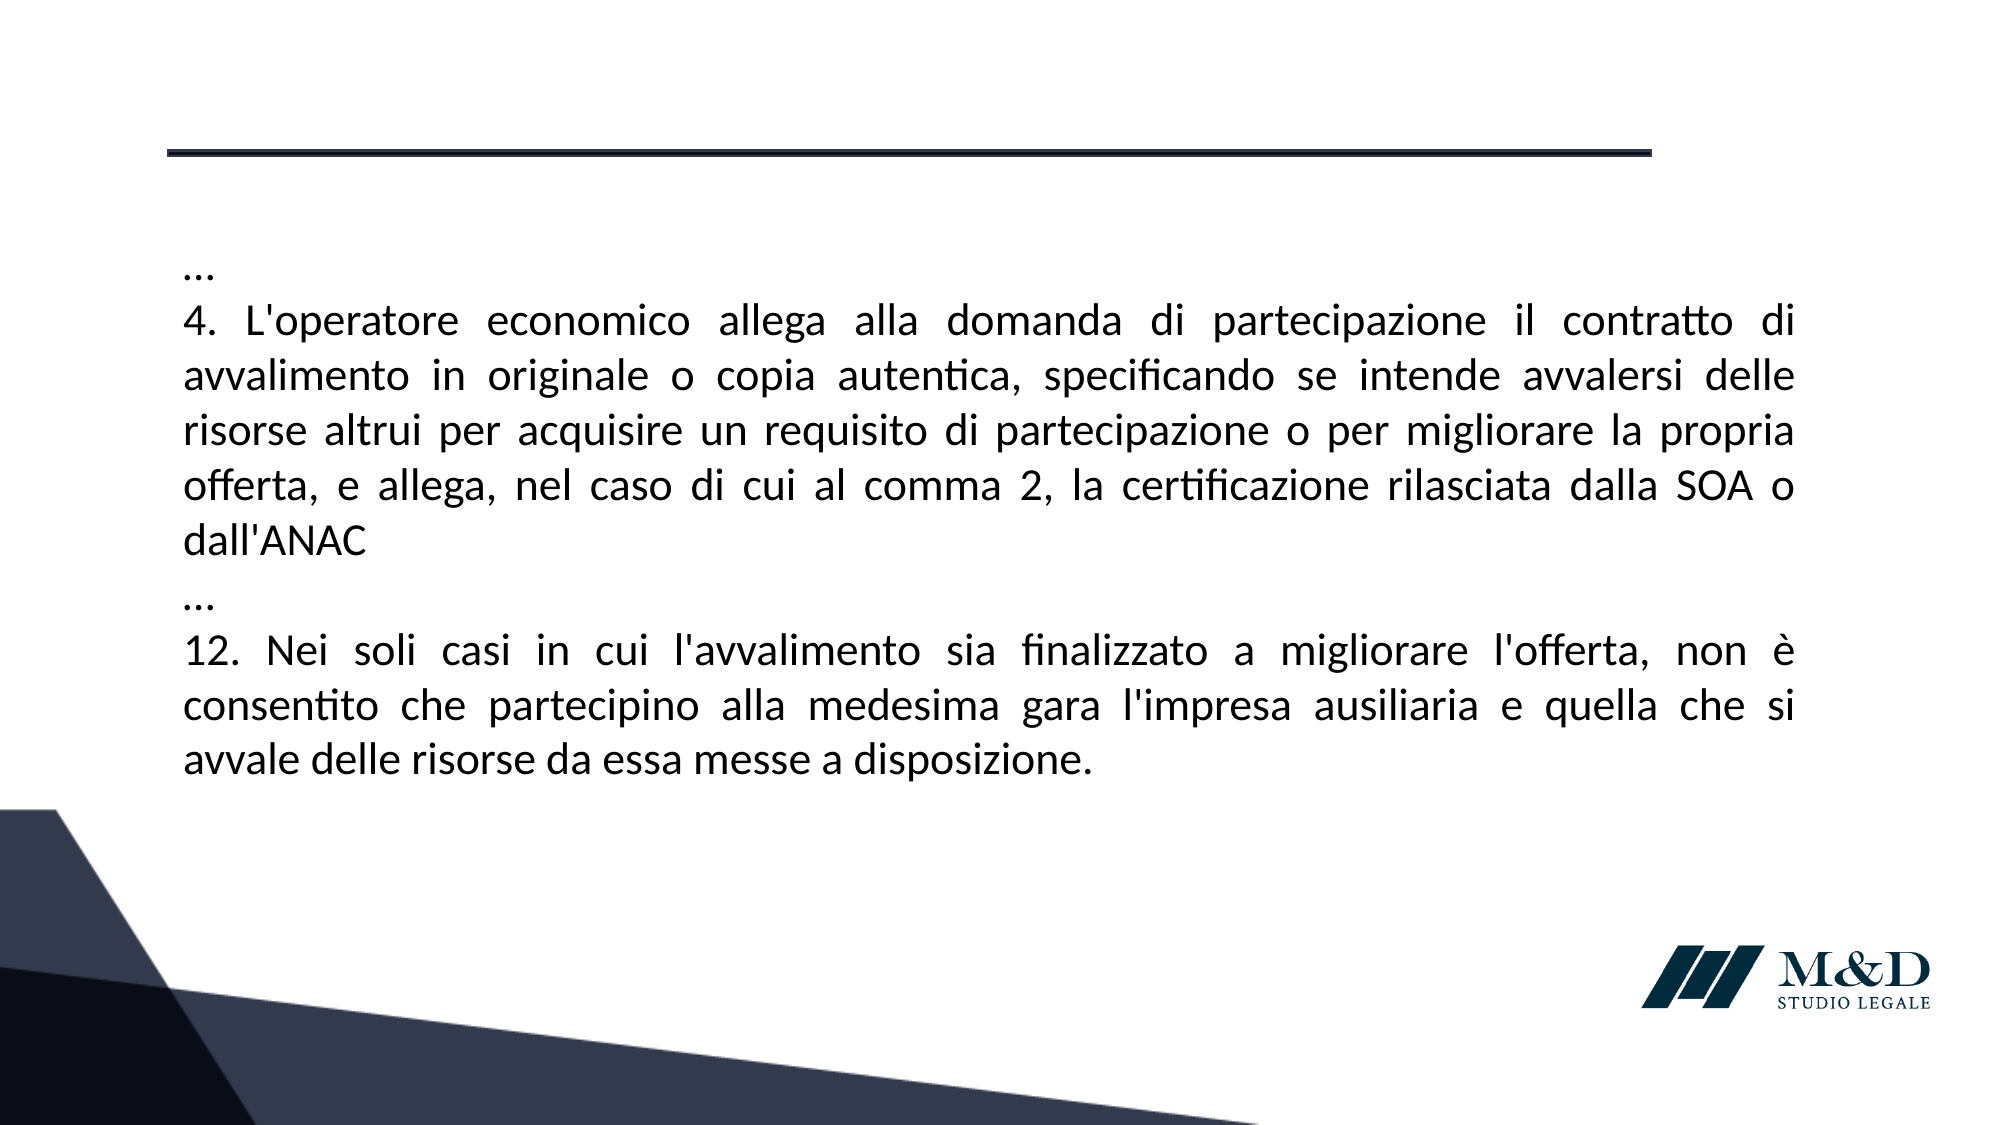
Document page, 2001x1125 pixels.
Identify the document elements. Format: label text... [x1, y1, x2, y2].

picture [0, 0, 2001, 1125]
text_box … 4. L'operatore economico allega alla domanda di partecipazione il contratto di avvalimento in originale o copia autentica, specificando se intende avvalersi delle risorse altrui per acquisire un requisito di partecipazione o per migliorare la propria offerta, e allega, nel caso di cui al comma 2, la certificazione rilasciata dalla SOA o dall'ANAC … 12. Nei soli casi in cui l'avvalimento sia finalizzato a migliorare l'offerta, non è consentito che partecipino alla medesima gara l'impresa ausiliaria e quella che si avvale delle risorse da essa messe a disposizione. [168, 227, 1813, 852]
text_box [167, 149, 1652, 157]
